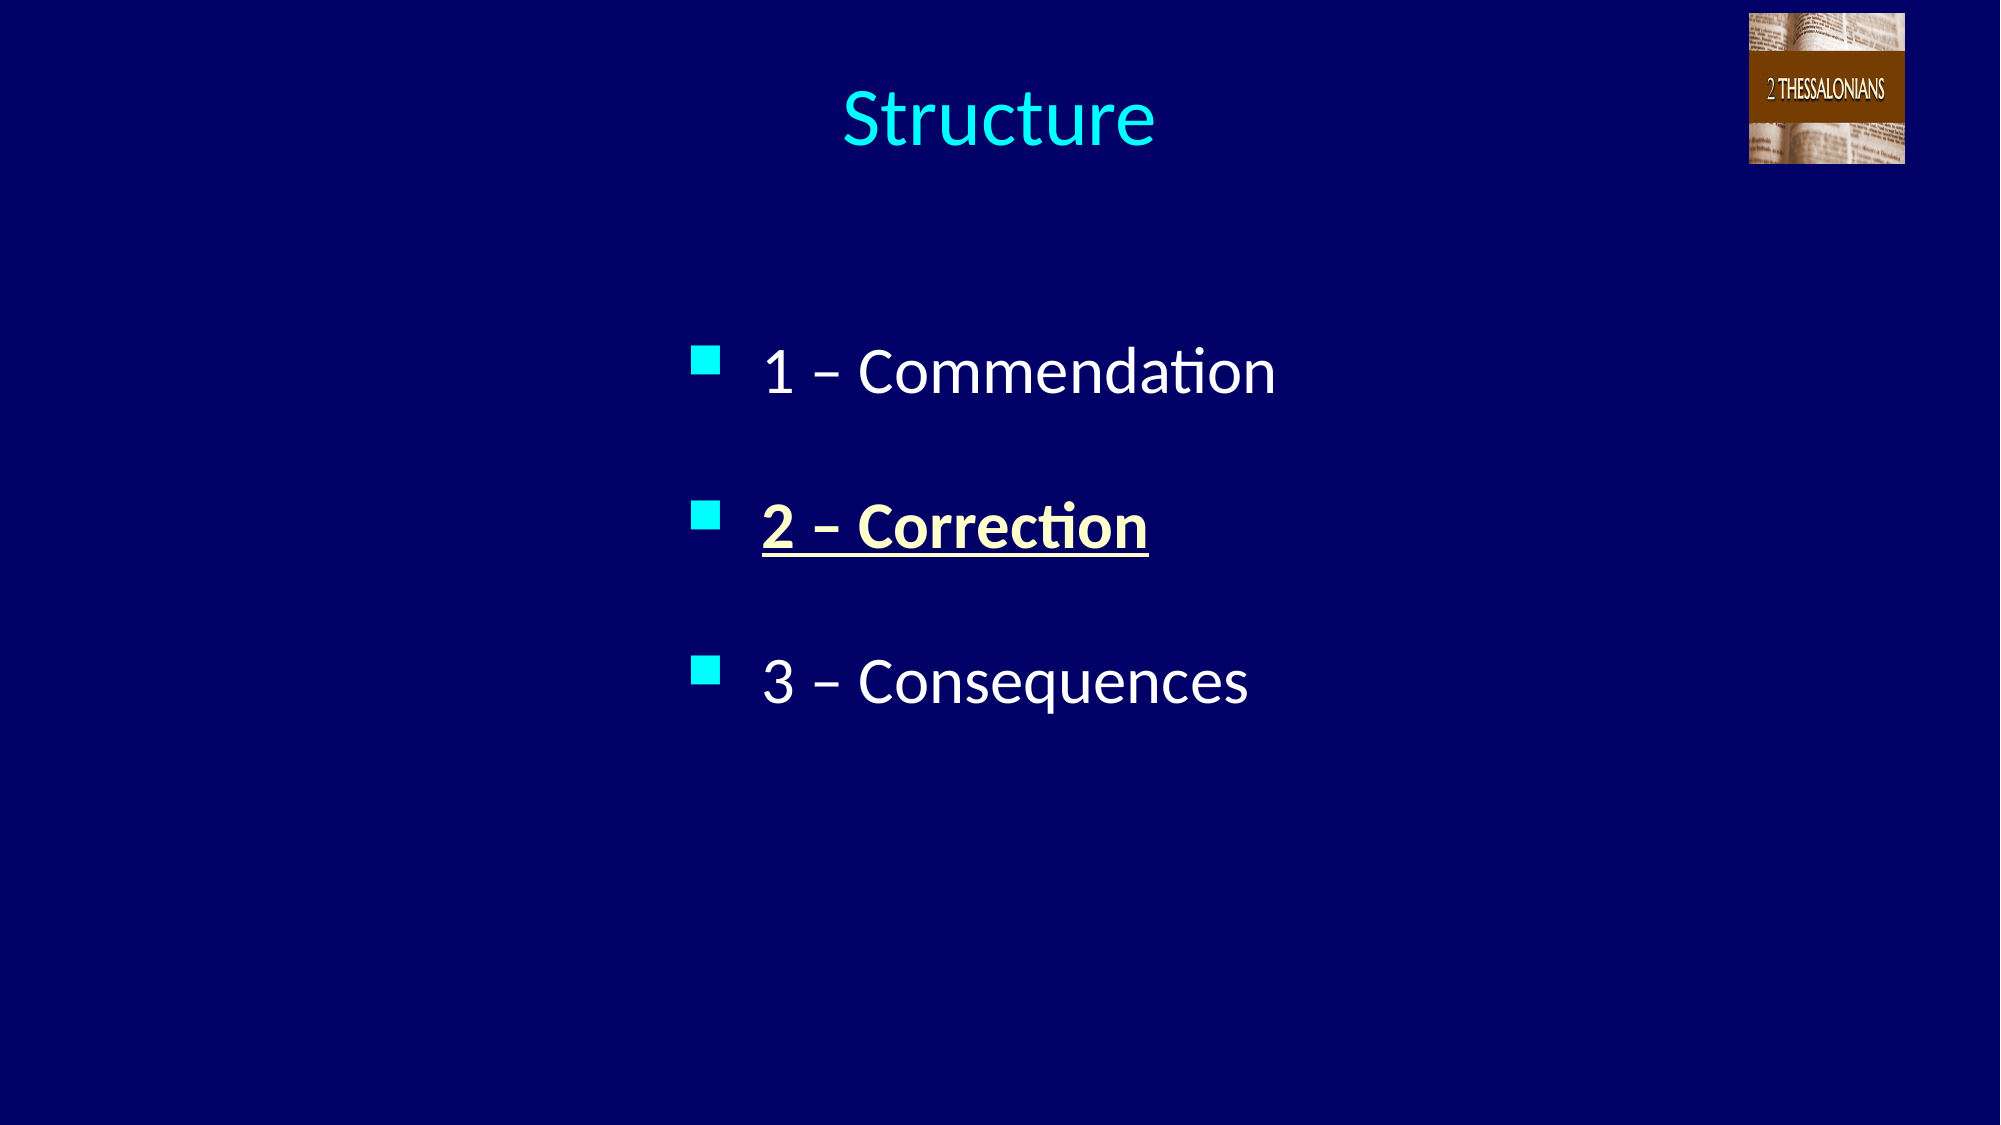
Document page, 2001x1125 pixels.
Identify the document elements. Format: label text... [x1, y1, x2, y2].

picture [1749, 12, 1905, 164]
title Structure [150, 37, 1850, 188]
list 1 – Commendation 2 – Correction 3 – Consequences [671, 318, 1329, 801]
